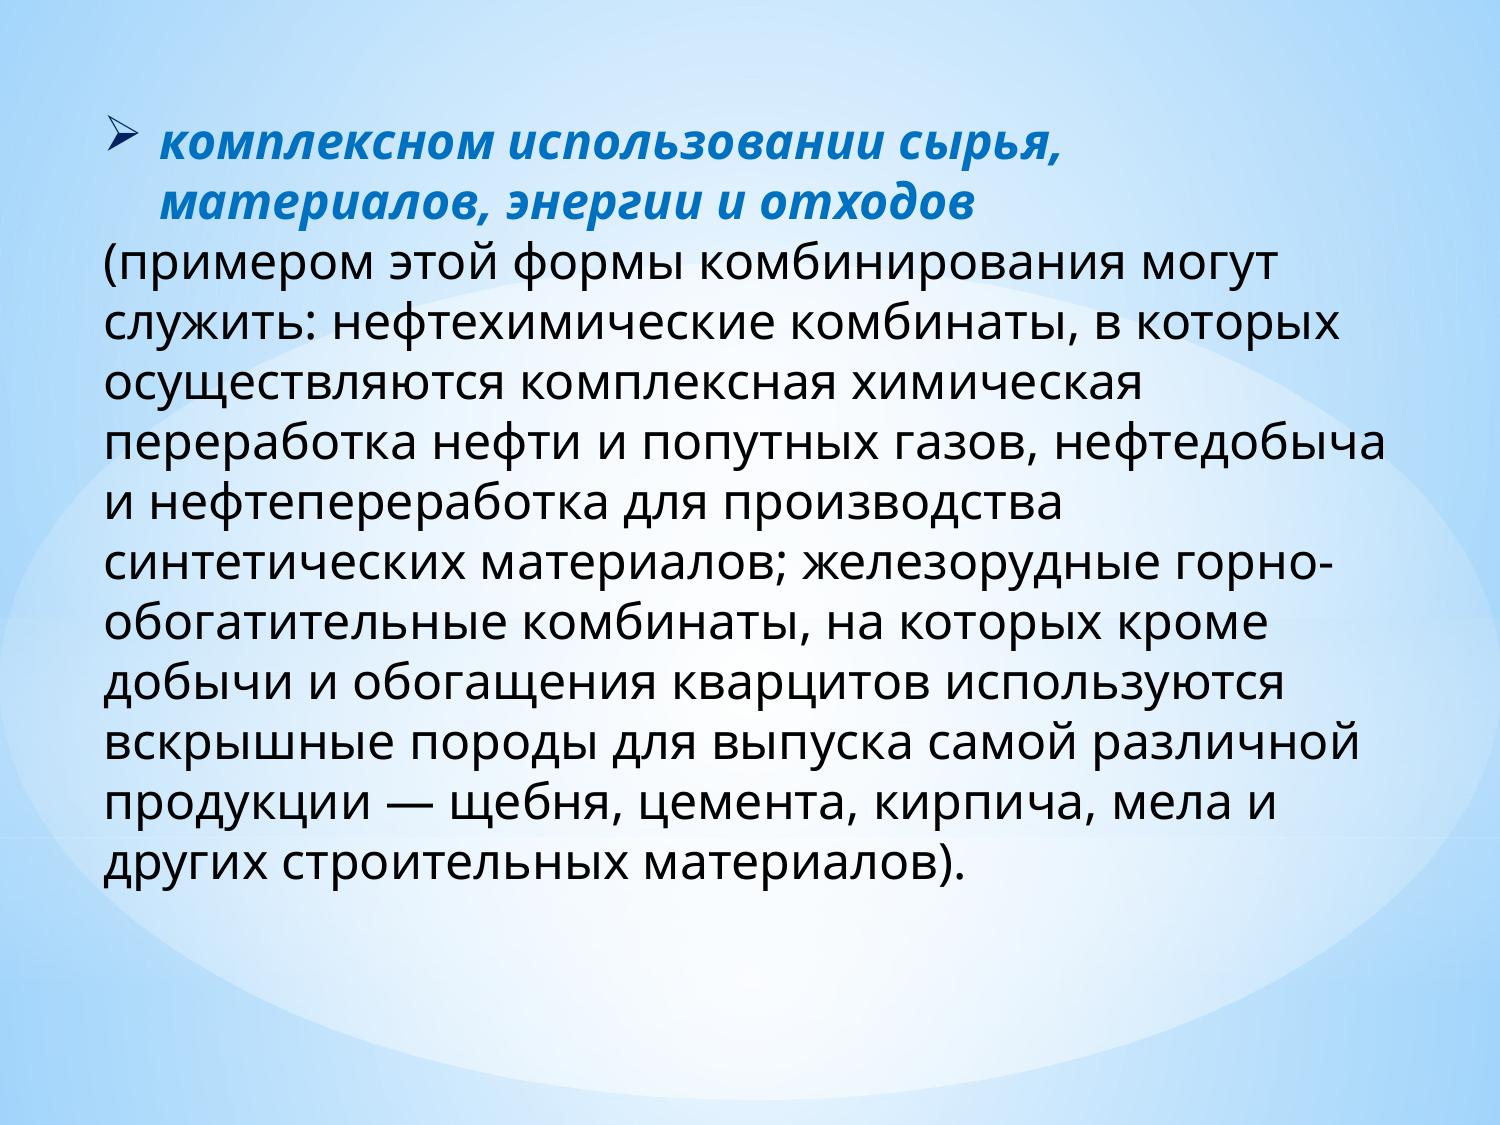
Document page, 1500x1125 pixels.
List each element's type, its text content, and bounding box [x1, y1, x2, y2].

text_box комплексном использовании сырья, материалов, энергии и отходов (примером этой формы комбинирования могут служить: нефтехимические комбинаты, в которых осуществляются комплексная химическая переработка нефти и попутных газов, нефтедобыча и нефтепереработка для производства синтетических материалов; железорудные горно-обогатительные комбинаты, на которых кроме добычи и обогащения кварцитов используются вскрышные породы для выпуска самой различной продукции — щебня, цемента, кирпича, мела и других строительных материалов). [88, 101, 1424, 897]
